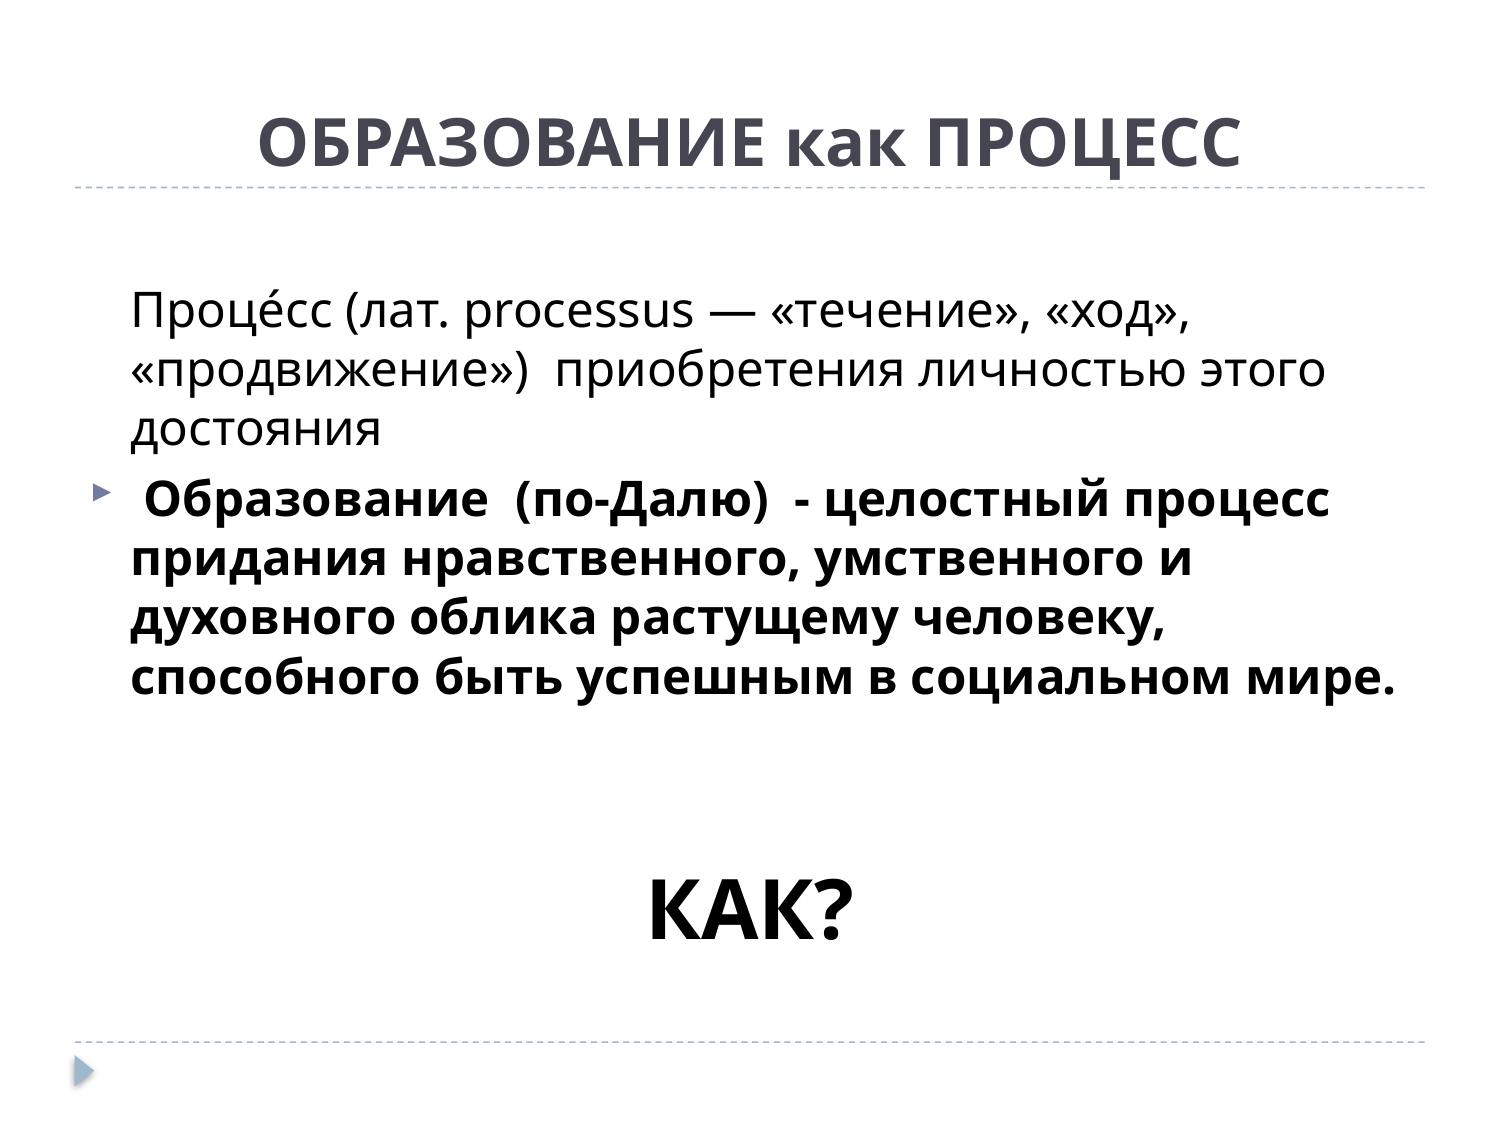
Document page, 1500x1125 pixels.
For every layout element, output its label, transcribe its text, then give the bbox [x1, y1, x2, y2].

title ОБРАЗОВАНИЕ как ПРОЦЕСС [75, 24, 1425, 188]
list Проце́сс (лат. processus — «течение», «ход», «продвижение») приобретения личностью этого достояния Образование (по-Далю) - целостный процесс придания нравственного, умственного и духовного облика растущему человеку, способного быть успешным в социальном мире. КАК? [75, 200, 1425, 1010]
